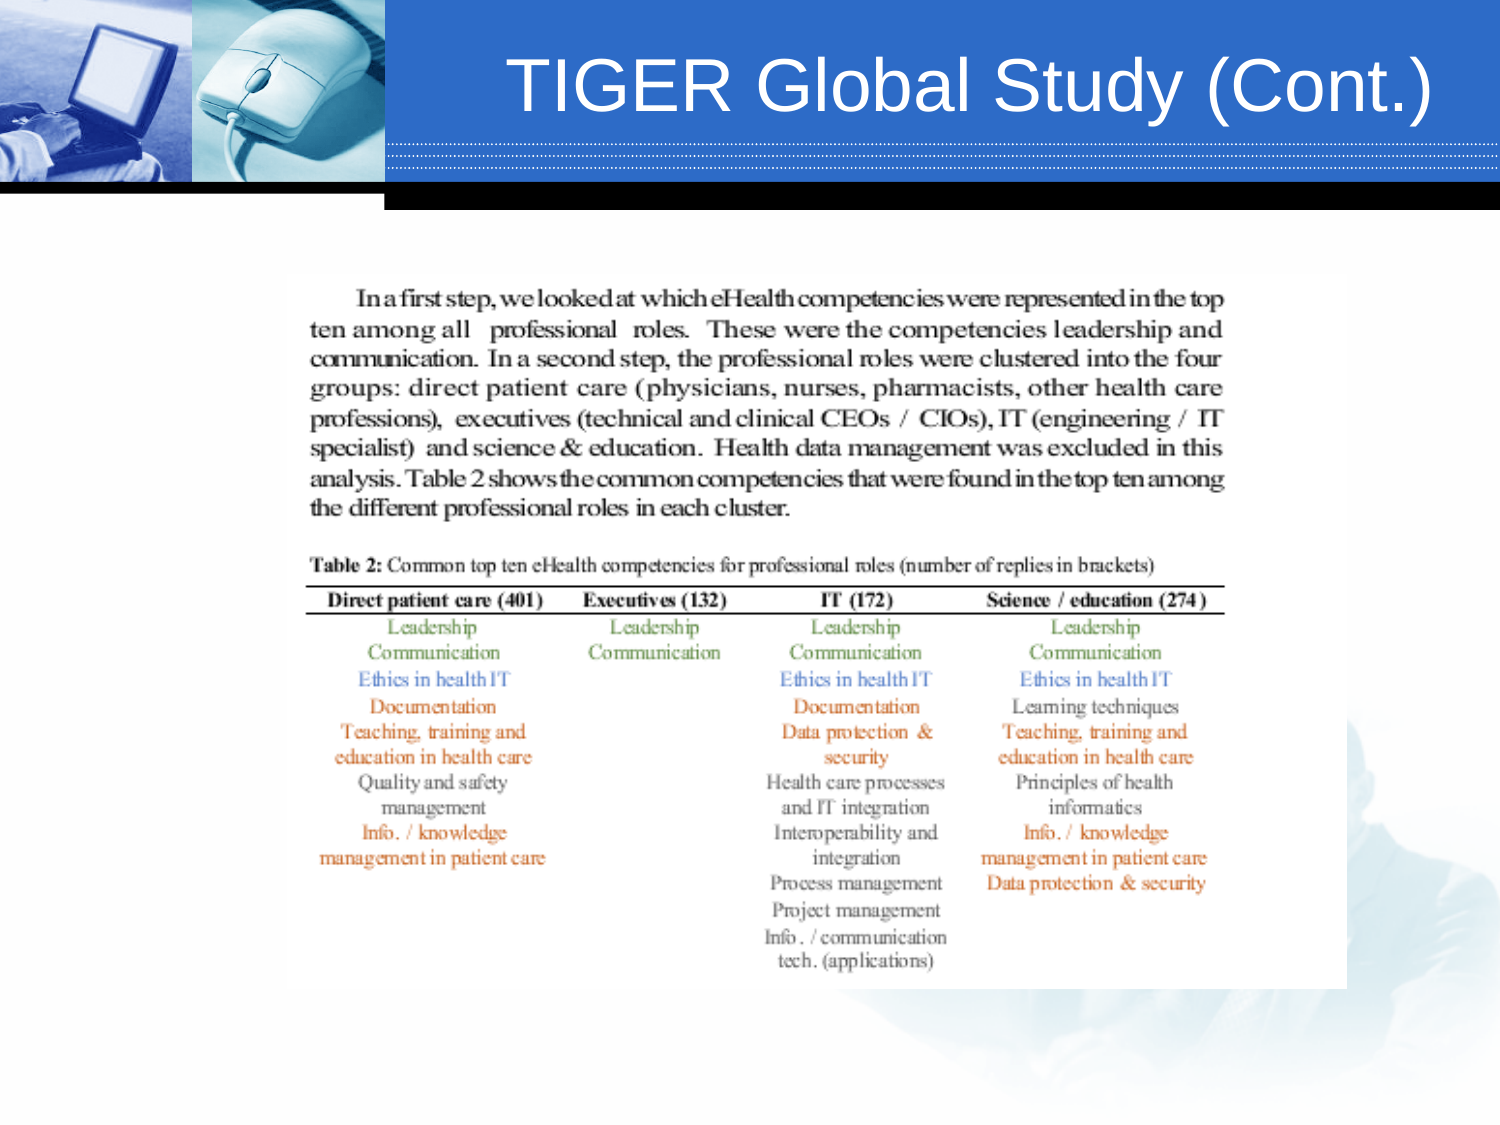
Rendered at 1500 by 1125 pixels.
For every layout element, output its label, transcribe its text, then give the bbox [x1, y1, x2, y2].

picture [0, 194, 1500, 1125]
title TIGER Global Study (Cont.) [412, 37, 1450, 125]
picture [0, 0, 385, 181]
